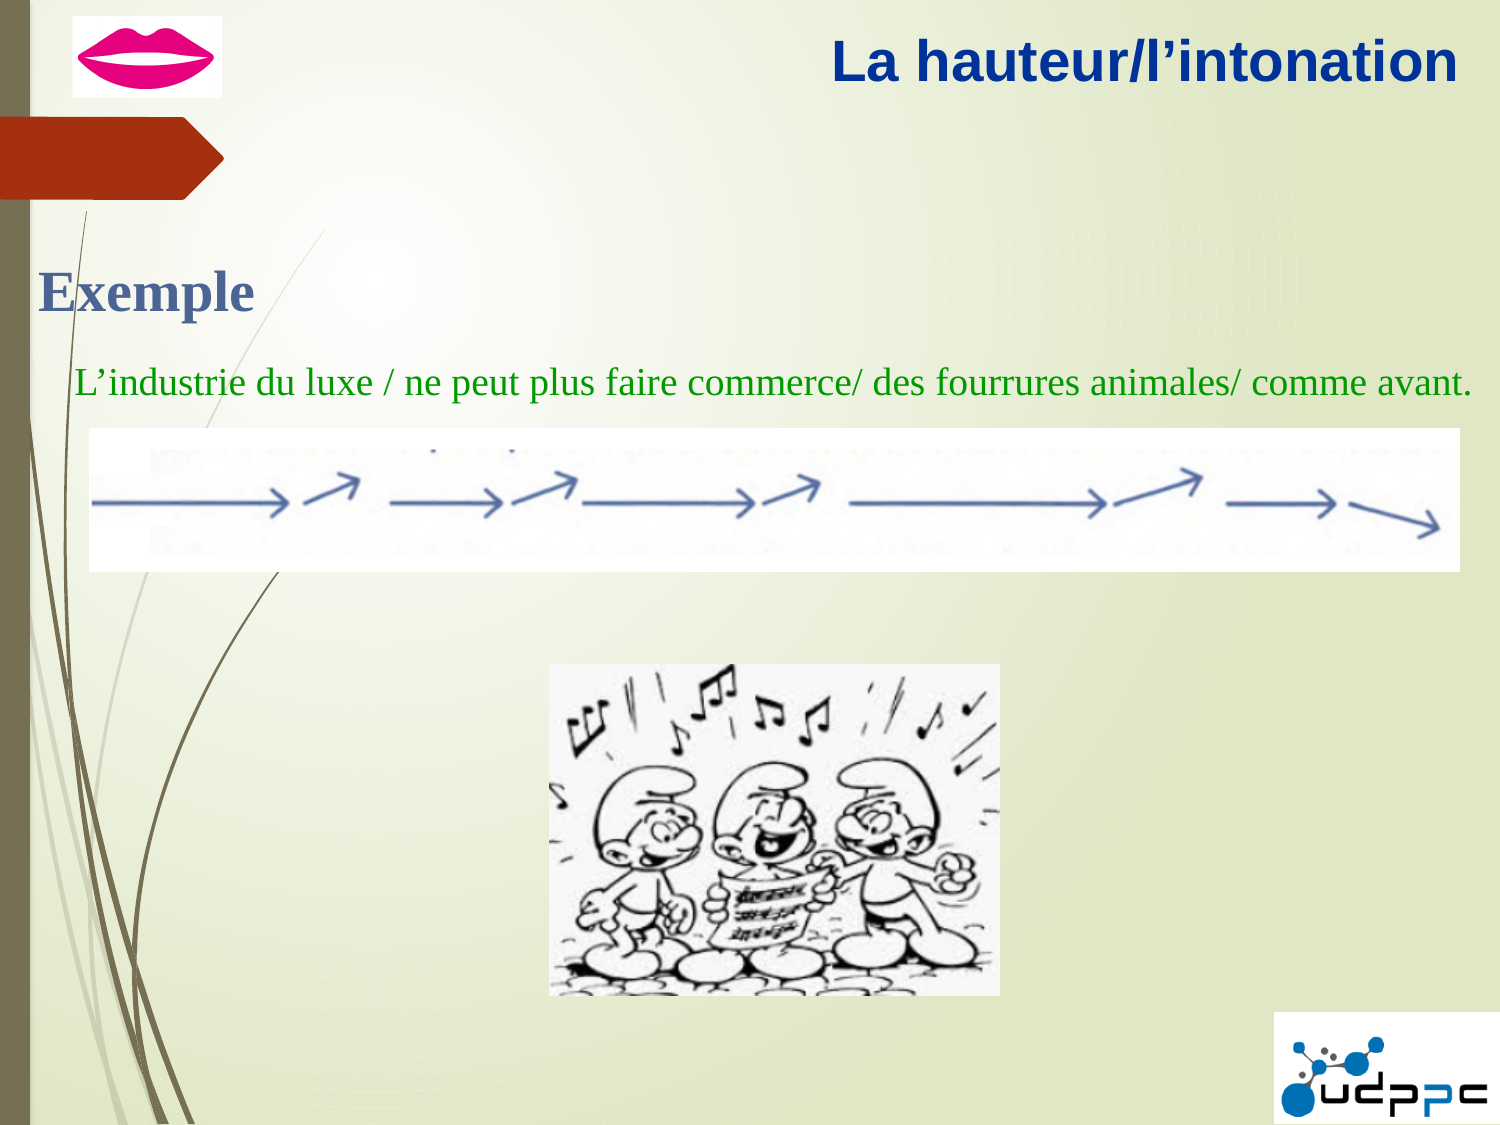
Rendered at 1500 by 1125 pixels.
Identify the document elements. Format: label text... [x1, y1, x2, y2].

picture [89, 427, 1460, 573]
text_box L’industrie du luxe / ne peut plus faire commerce/ des fourrures animales/ comme avant. [59, 348, 1500, 411]
picture [548, 663, 1000, 996]
picture [71, 16, 223, 98]
text_box La hauteur/l’intonation [402, 0, 1460, 130]
picture [1274, 1012, 1500, 1125]
text_box Exemple [23, 245, 271, 331]
